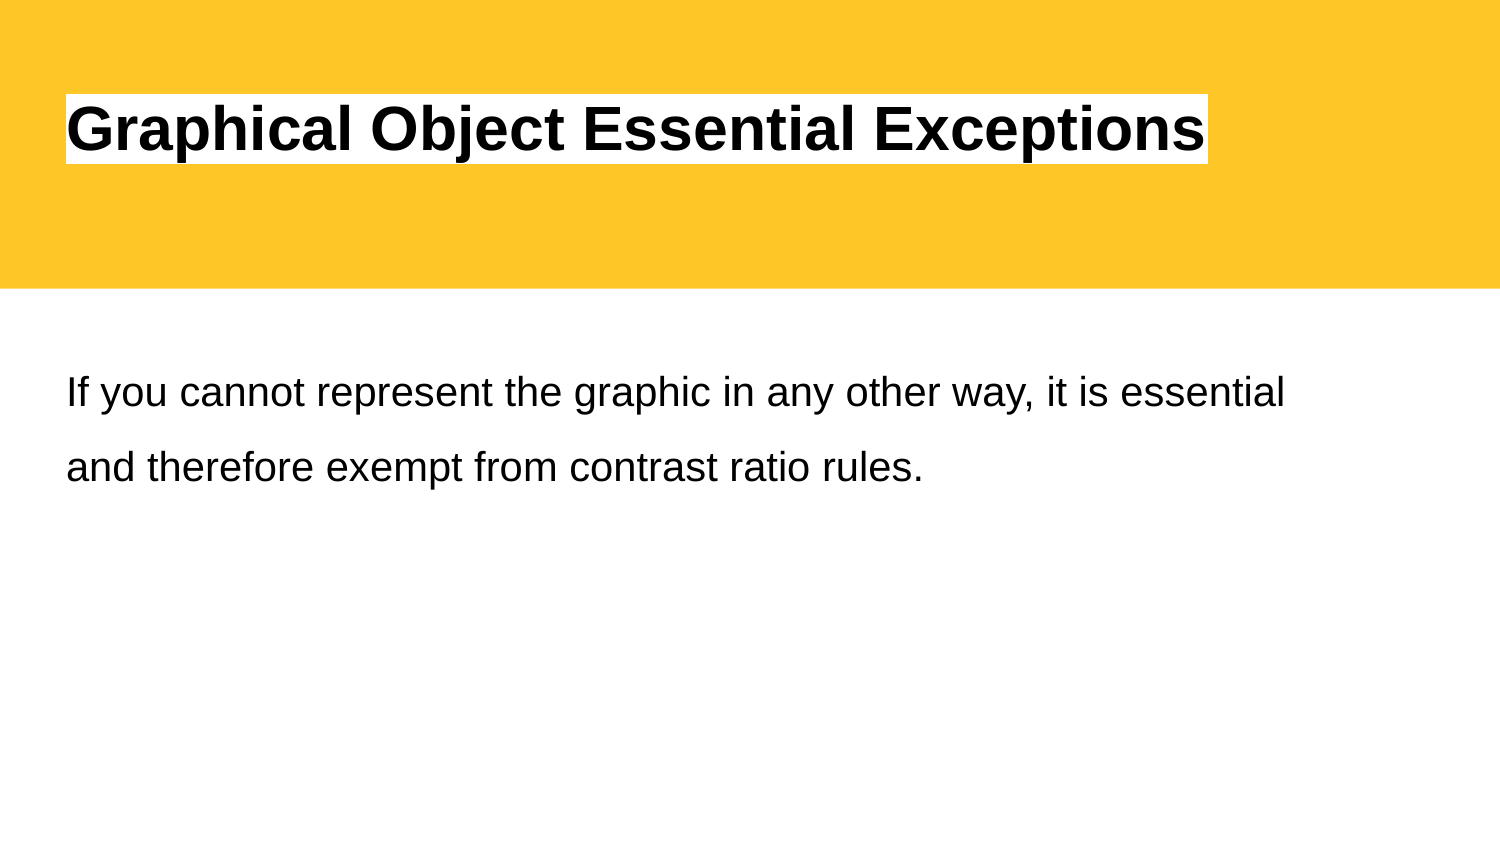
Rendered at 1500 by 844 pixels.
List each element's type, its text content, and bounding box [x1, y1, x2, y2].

title Graphical Object Essential Exceptions [51, 72, 1449, 167]
list If you cannot represent the graphic in any other way, it is essential and therefore exempt from contrast ratio rules. [51, 324, 1334, 723]
